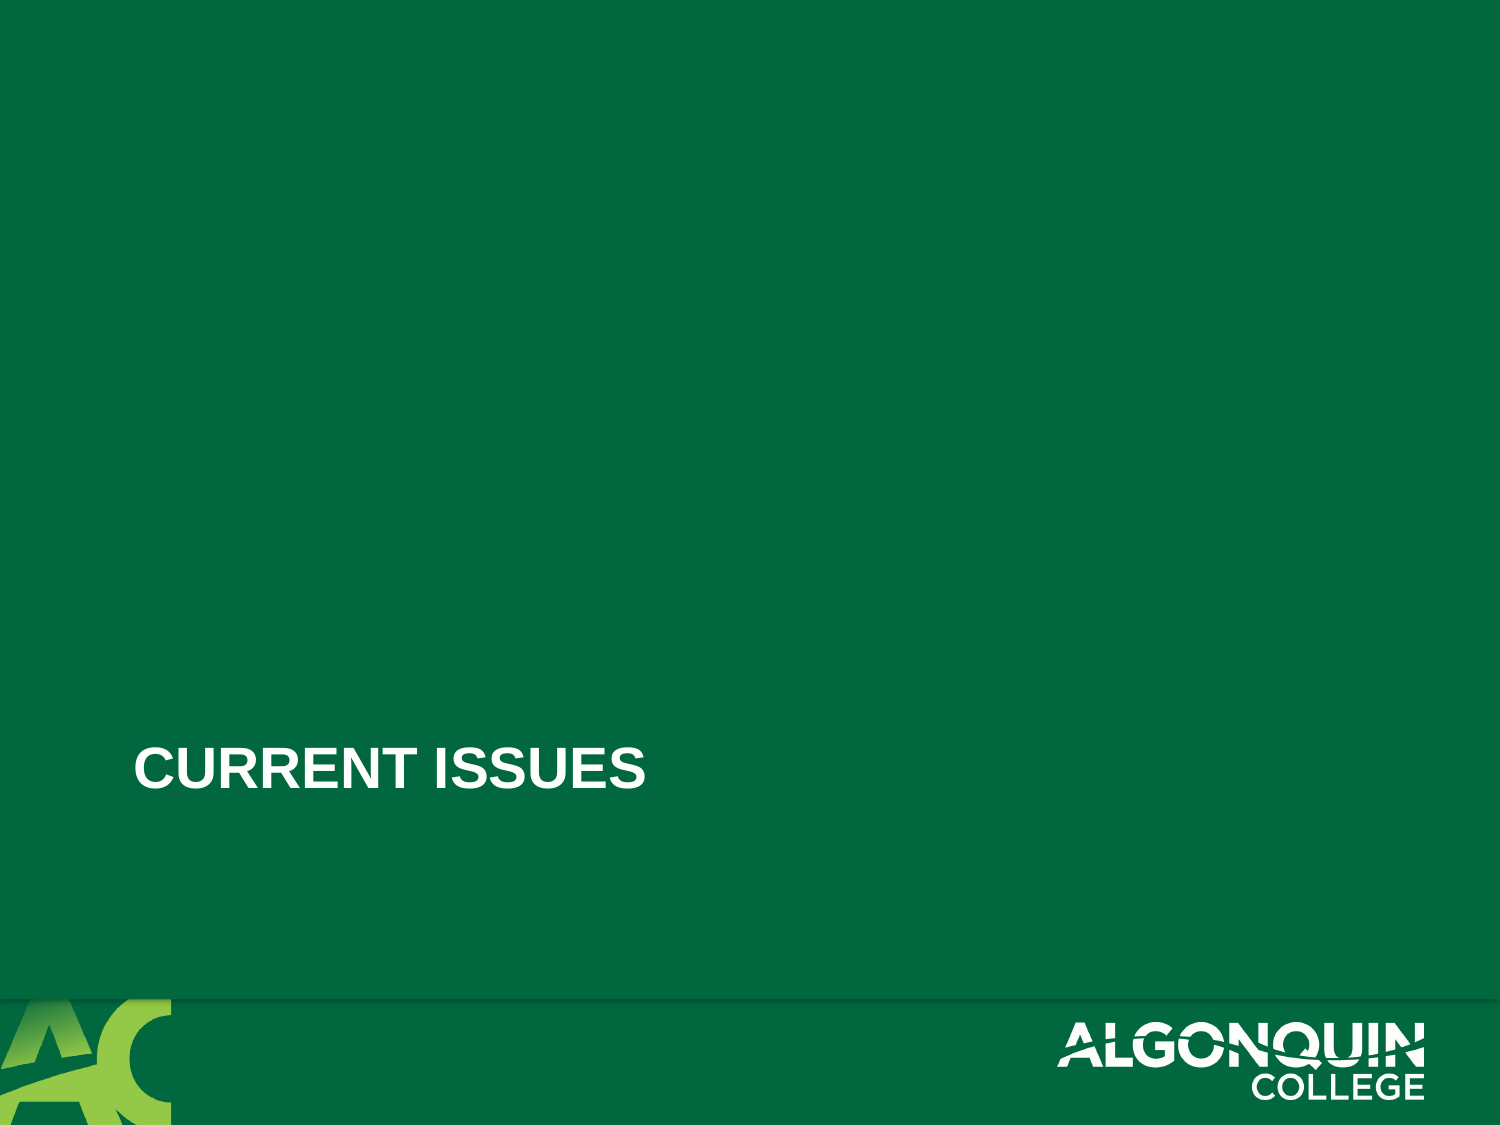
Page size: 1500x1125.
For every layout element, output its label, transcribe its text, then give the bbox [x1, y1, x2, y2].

picture [1057, 1022, 1424, 1100]
title Current issues [118, 722, 1394, 947]
picture [0, 1000, 172, 1125]
